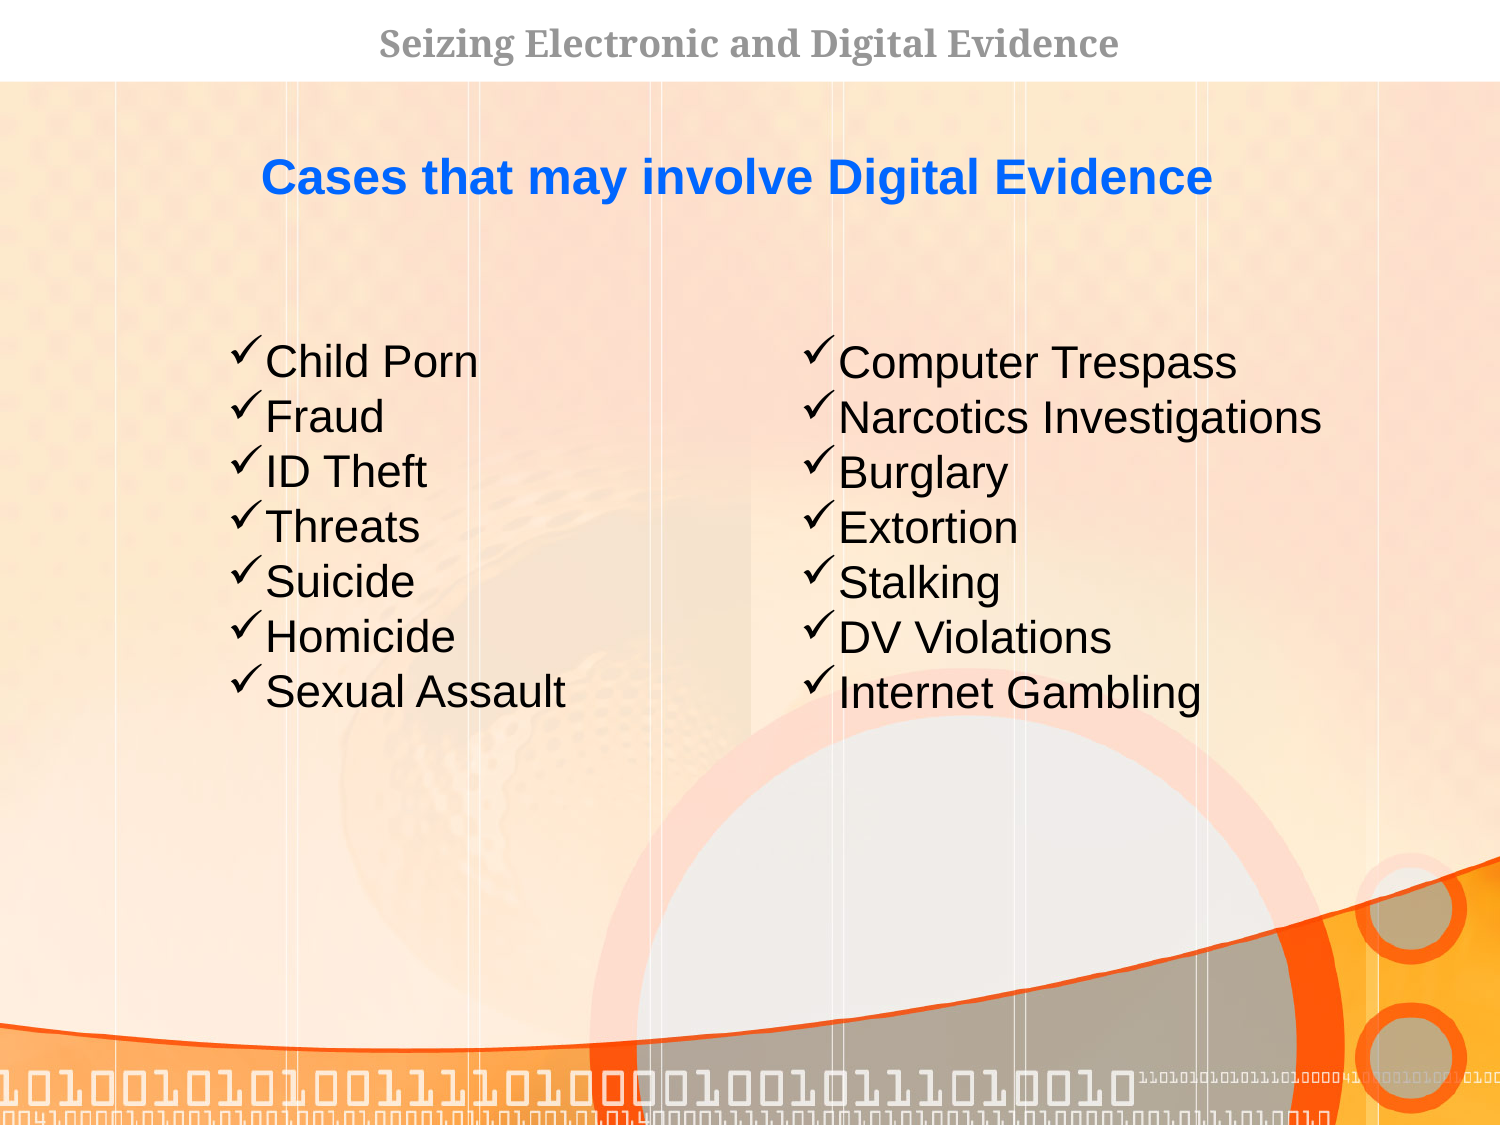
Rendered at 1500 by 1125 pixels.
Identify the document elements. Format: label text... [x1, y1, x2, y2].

text_box Child Porn Fraud ID Theft Threats Suicide Homicide Sexual Assault [212, 324, 625, 770]
text_box Cases that may involve Digital Evidence [150, 137, 1325, 213]
text_box Computer Trespass Narcotics Investigations Burglary Extortion Stalking DV Violations Internet Gambling [785, 324, 1338, 770]
picture [0, 82, 1500, 1125]
text_box Seizing Electronic and Digital Evidence [0, 12, 1500, 73]
